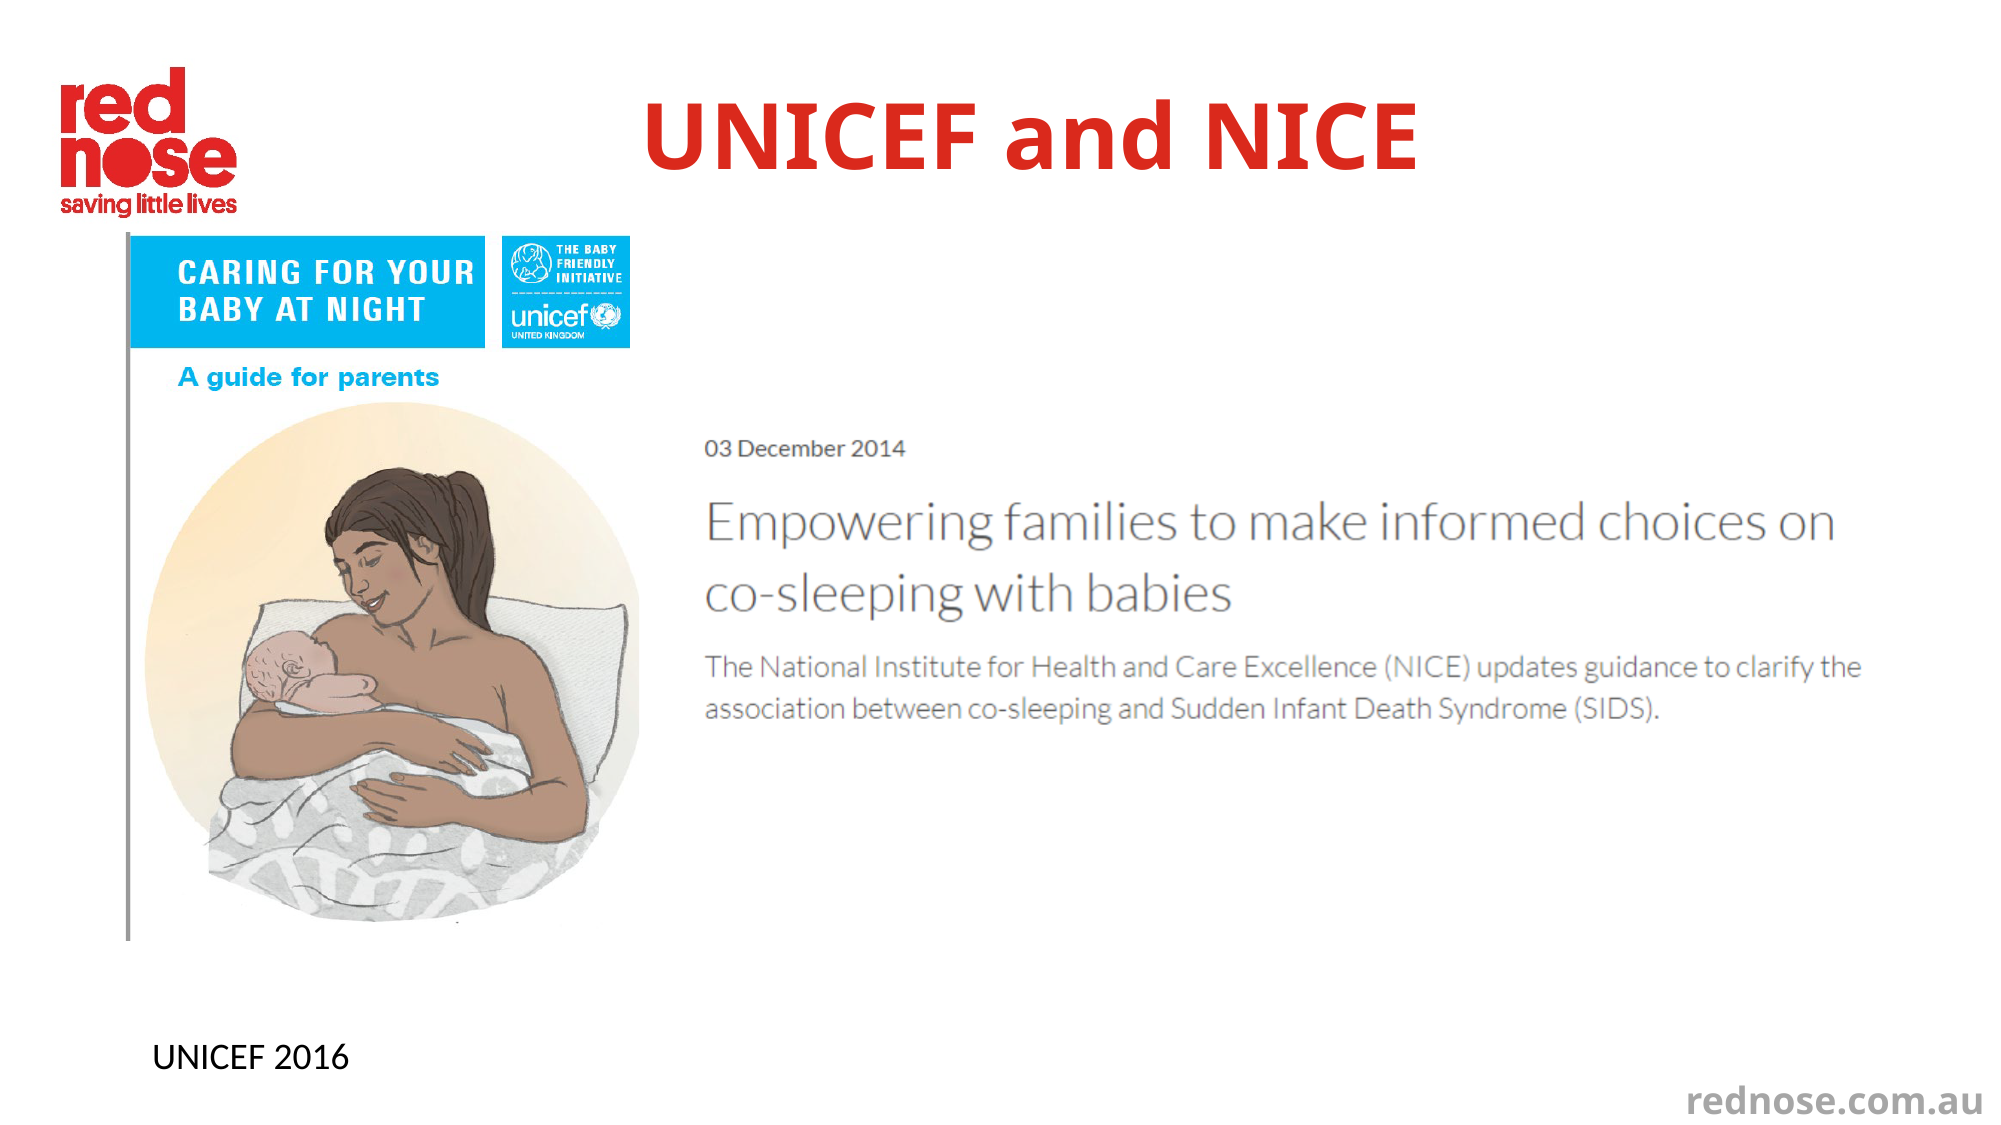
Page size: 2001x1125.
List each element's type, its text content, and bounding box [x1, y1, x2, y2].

text_box rednose.com.au [1329, 1024, 2000, 1125]
title UNICEF and NICE [168, 30, 1894, 249]
picture [41, 47, 256, 232]
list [125, 231, 640, 941]
text_box UNICEF 2016 [137, 1024, 560, 1085]
picture [697, 432, 1894, 756]
